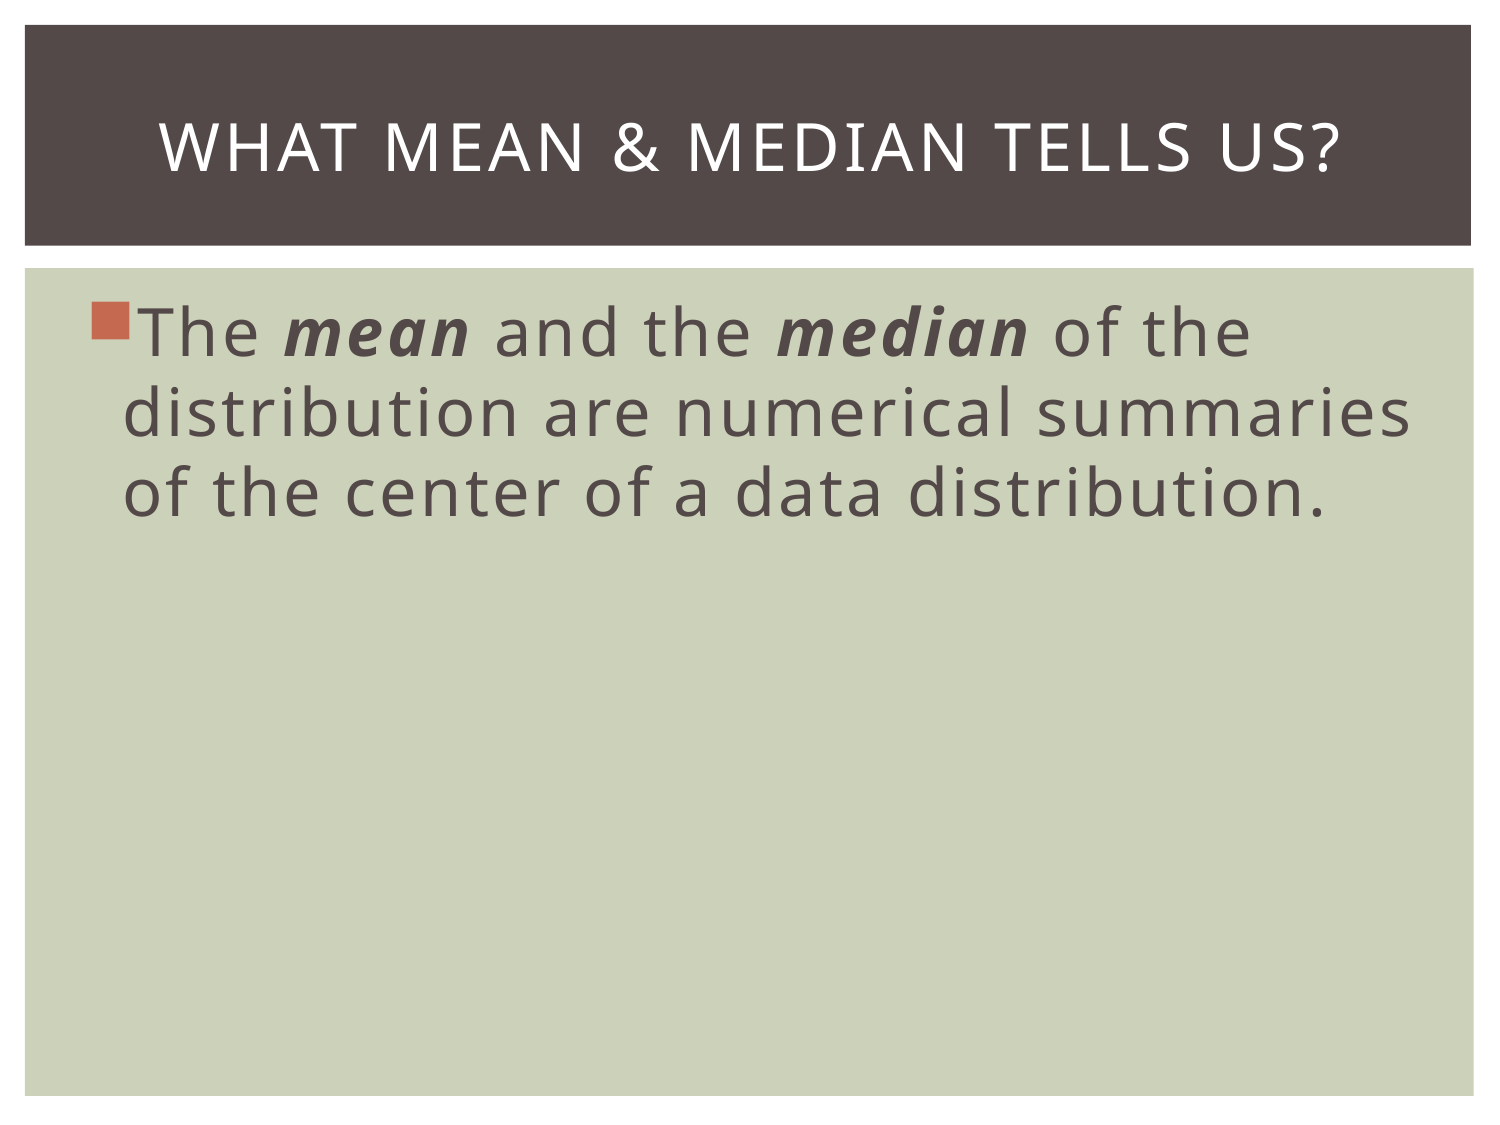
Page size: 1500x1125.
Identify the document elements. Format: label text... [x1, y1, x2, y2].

list The mean and the median of the distribution are numerical summaries of the center of a data distribution. [62, 281, 1442, 1005]
title What Mean & Median tells us? [62, 58, 1438, 232]
